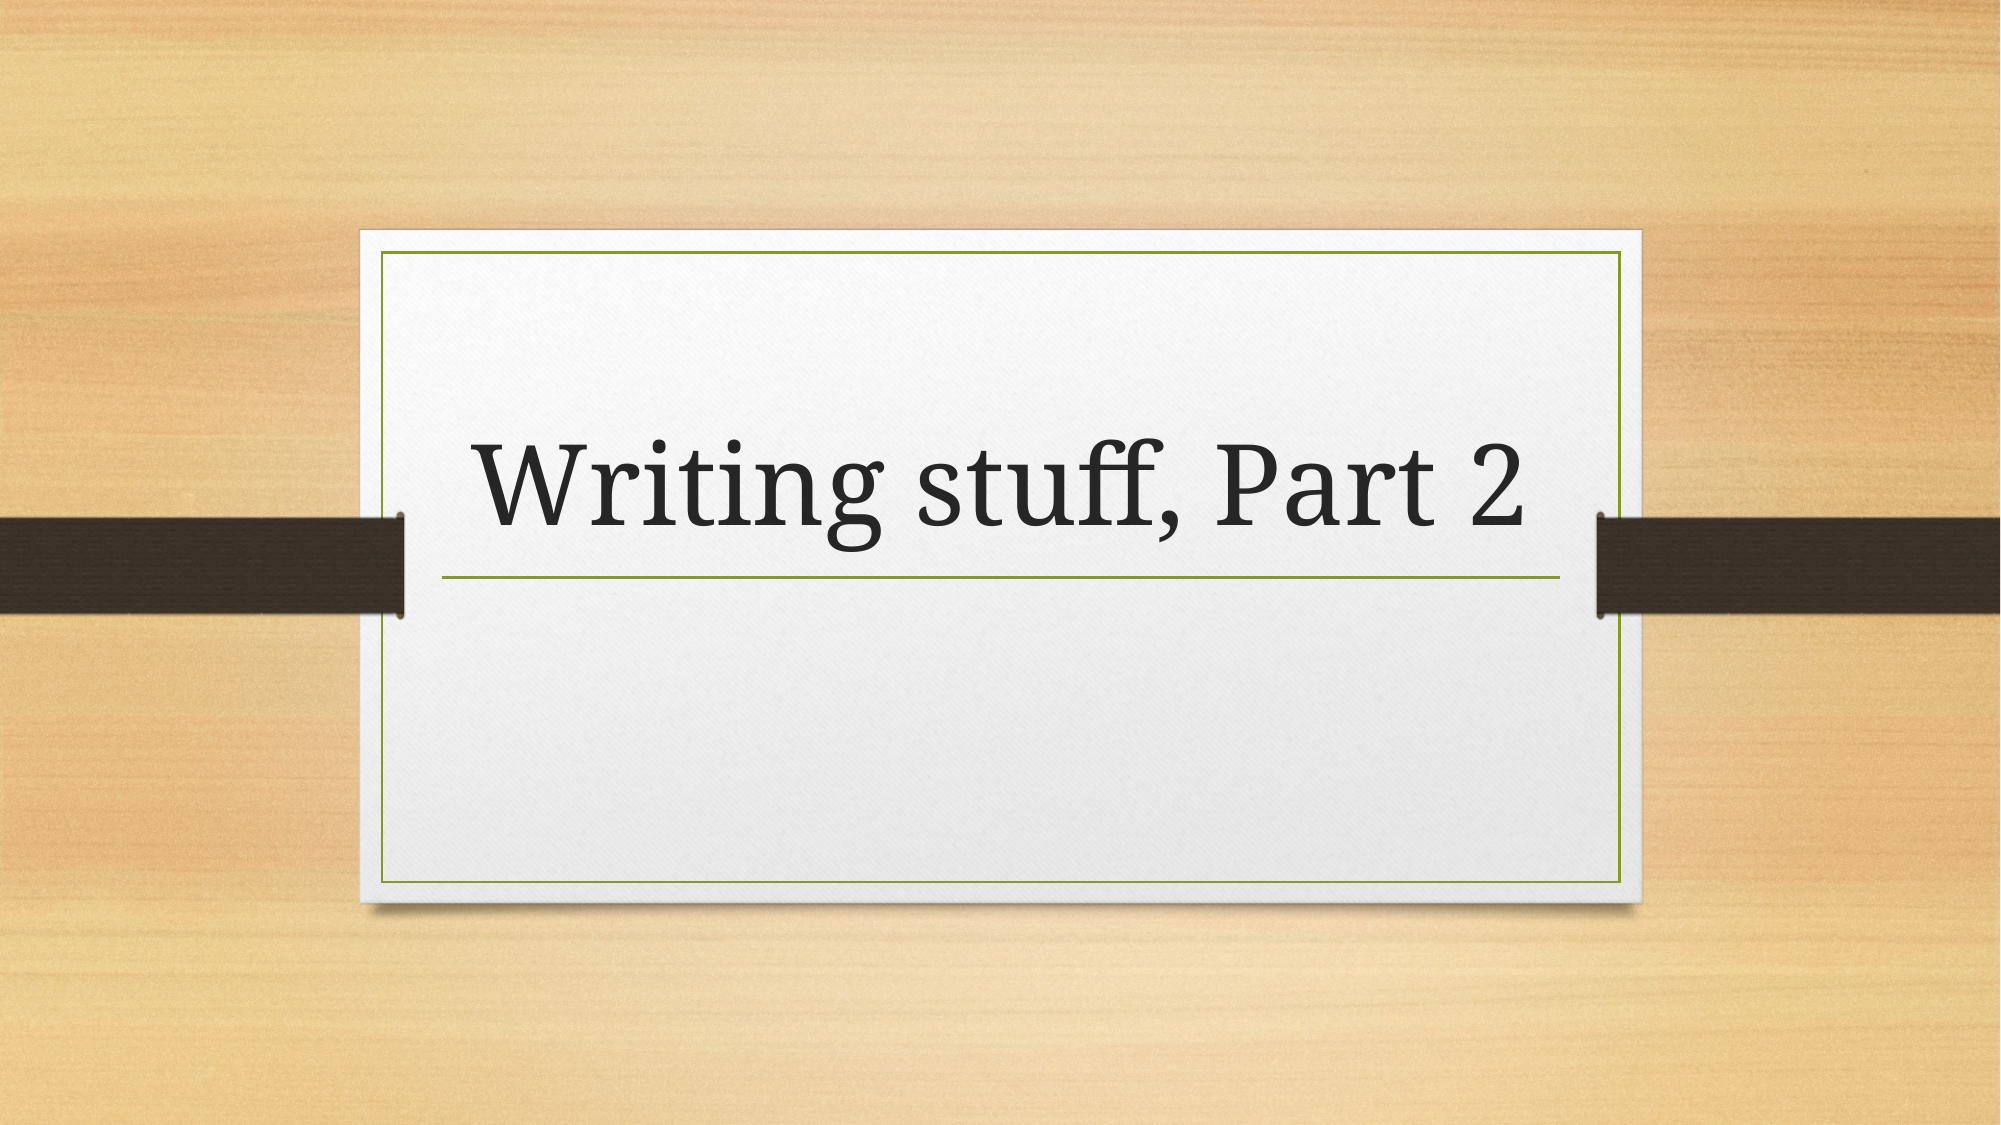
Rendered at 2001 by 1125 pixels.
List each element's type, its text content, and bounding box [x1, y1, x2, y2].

picture [0, 0, 2001, 1125]
title Writing stuff, Part 2 [441, 306, 1560, 556]
